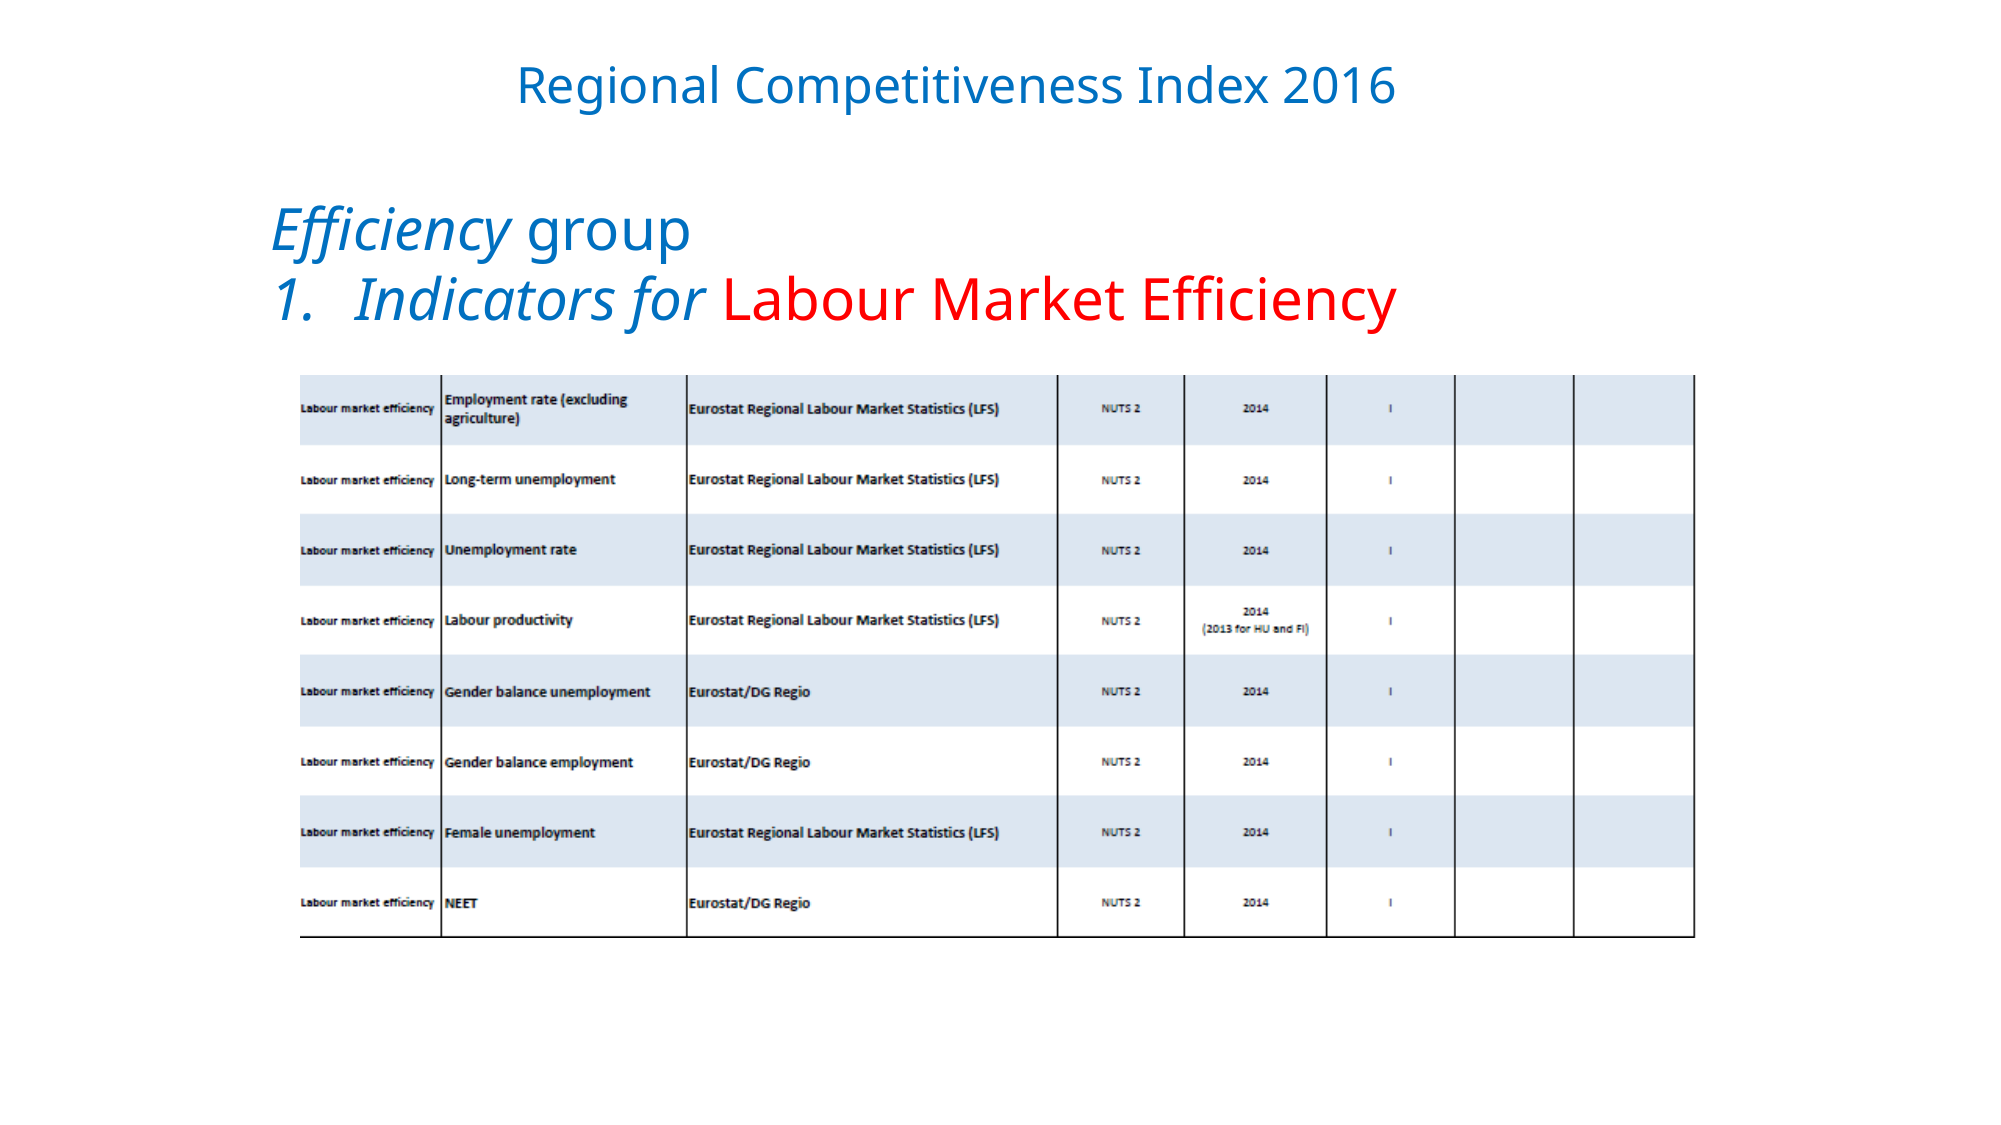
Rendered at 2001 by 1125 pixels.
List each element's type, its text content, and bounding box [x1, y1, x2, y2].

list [300, 375, 1700, 938]
text_box Regional Competitiveness Index 2016 [78, 42, 1835, 126]
text_box Efficiency group Indicators for Labour Market Efficiency [181, 184, 1945, 410]
